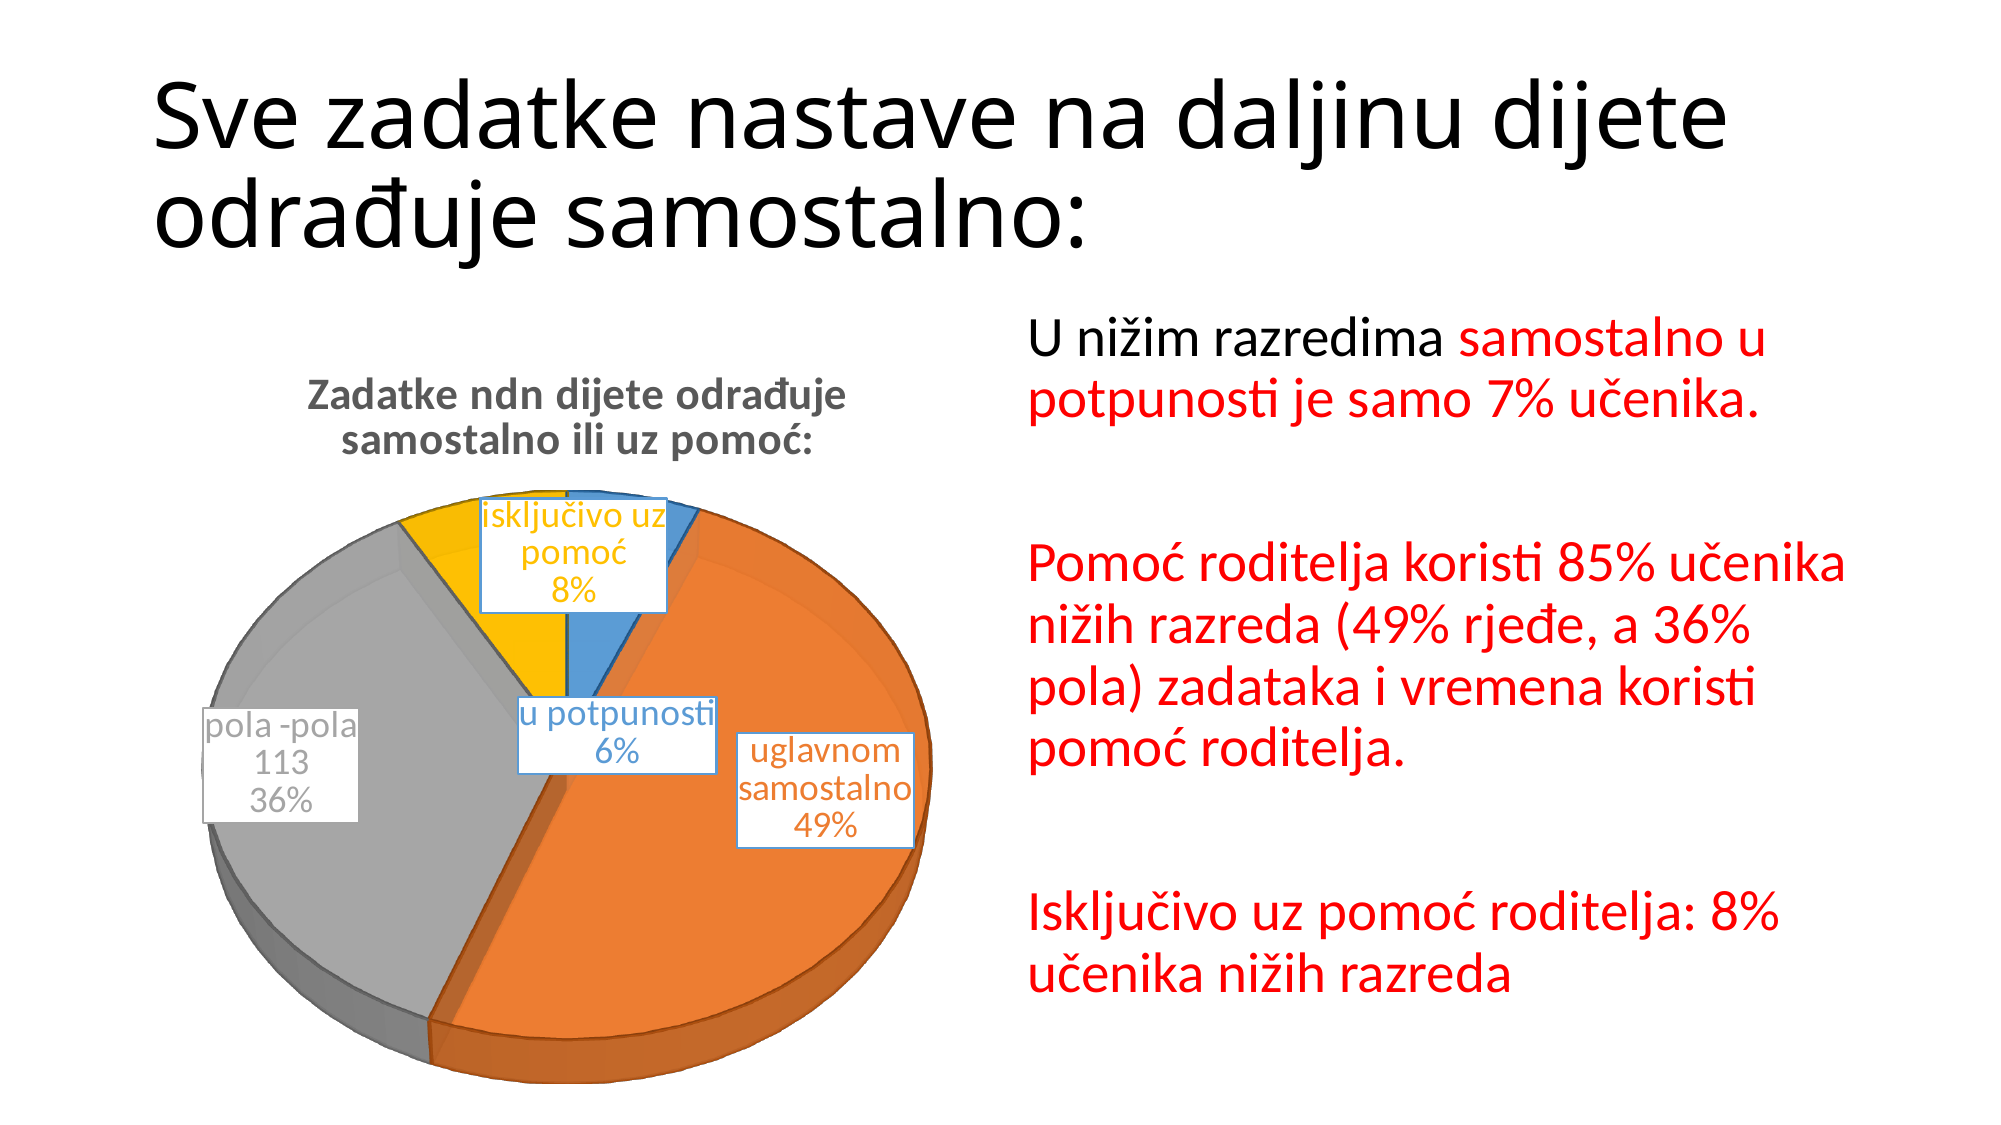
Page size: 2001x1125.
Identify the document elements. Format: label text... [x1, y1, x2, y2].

title Sve zadatke nastave na daljinu dijete odrađuje samostalno: [137, 59, 1863, 278]
list U nižim razredima samostalno u potpunosti je samo 7% učenika. Pomoć roditelja koristi 85% učenika nižih razreda (49% rjeđe, a 36% pola) zadataka i vremena koristi pomoć roditelja. Isključivo uz pomoć roditelja: 8% učenika nižih razreda [1012, 299, 1863, 1014]
chart [137, 337, 1019, 1125]
